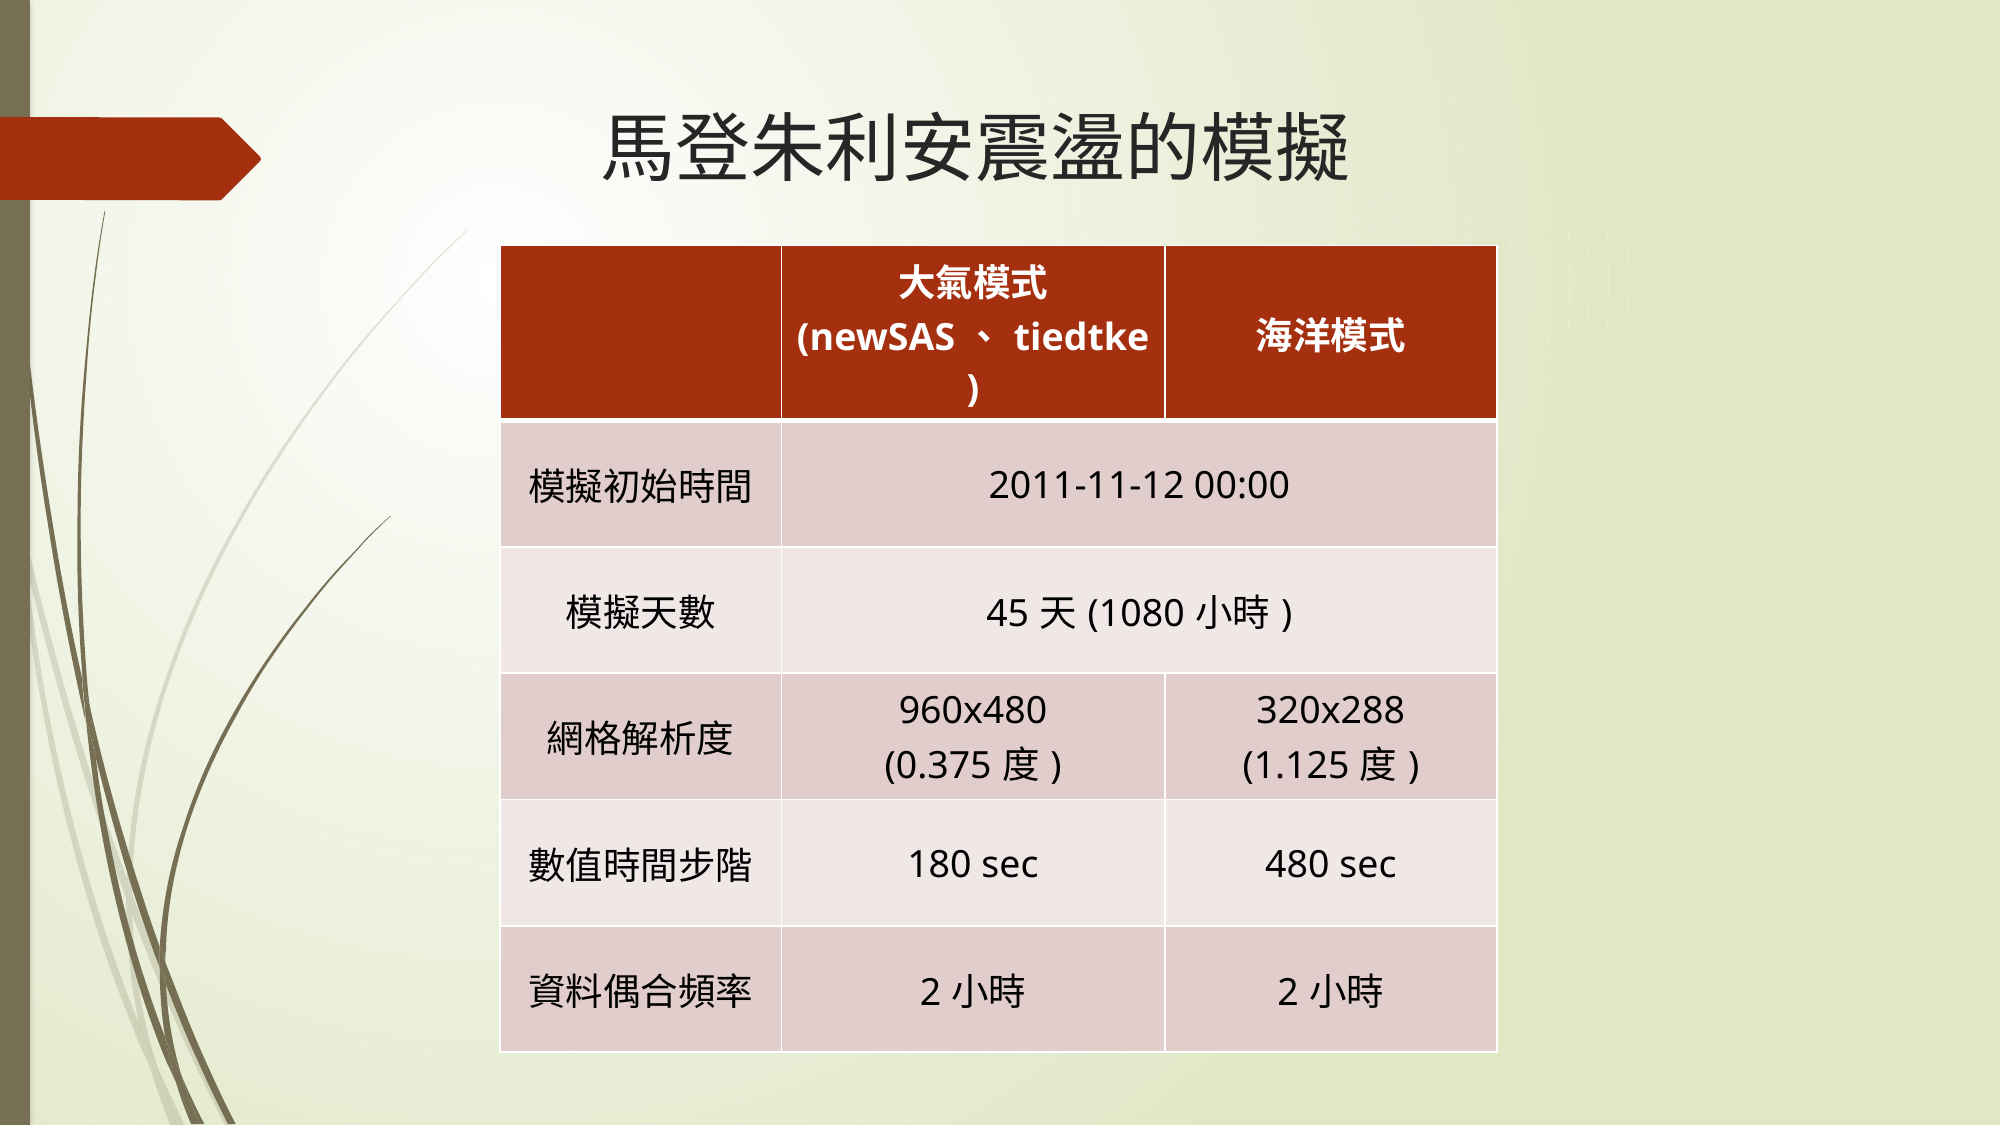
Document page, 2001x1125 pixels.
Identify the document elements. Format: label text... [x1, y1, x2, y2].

table_cell 180 sec [782, 800, 1164, 925]
table_cell 模擬天數 [501, 548, 781, 672]
table_cell 數值時間步階 [501, 800, 781, 925]
table_header 海洋模式 [1166, 246, 1496, 418]
table_cell 2011-11-12 00:00 [782, 423, 1496, 546]
table_cell 模擬初始時間 [501, 423, 781, 546]
table_cell 320x288 (1.125度) [1166, 674, 1496, 799]
table_cell 網格解析度 [501, 674, 781, 799]
table_header [501, 246, 781, 418]
table_cell 960x480 (0.375度) [782, 674, 1164, 799]
table_cell 2小時 [782, 927, 1164, 1051]
table_cell 45天(1080小時) [782, 548, 1496, 672]
table_cell 480 sec [1166, 800, 1496, 925]
table_cell 2小時 [1166, 927, 1496, 1051]
title 馬登朱利安震盪的模擬 [253, 93, 1716, 304]
table_cell 資料偶合頻率 [501, 927, 781, 1051]
table_header 大氣模式 (newSAS、tiedtke) [782, 246, 1164, 418]
